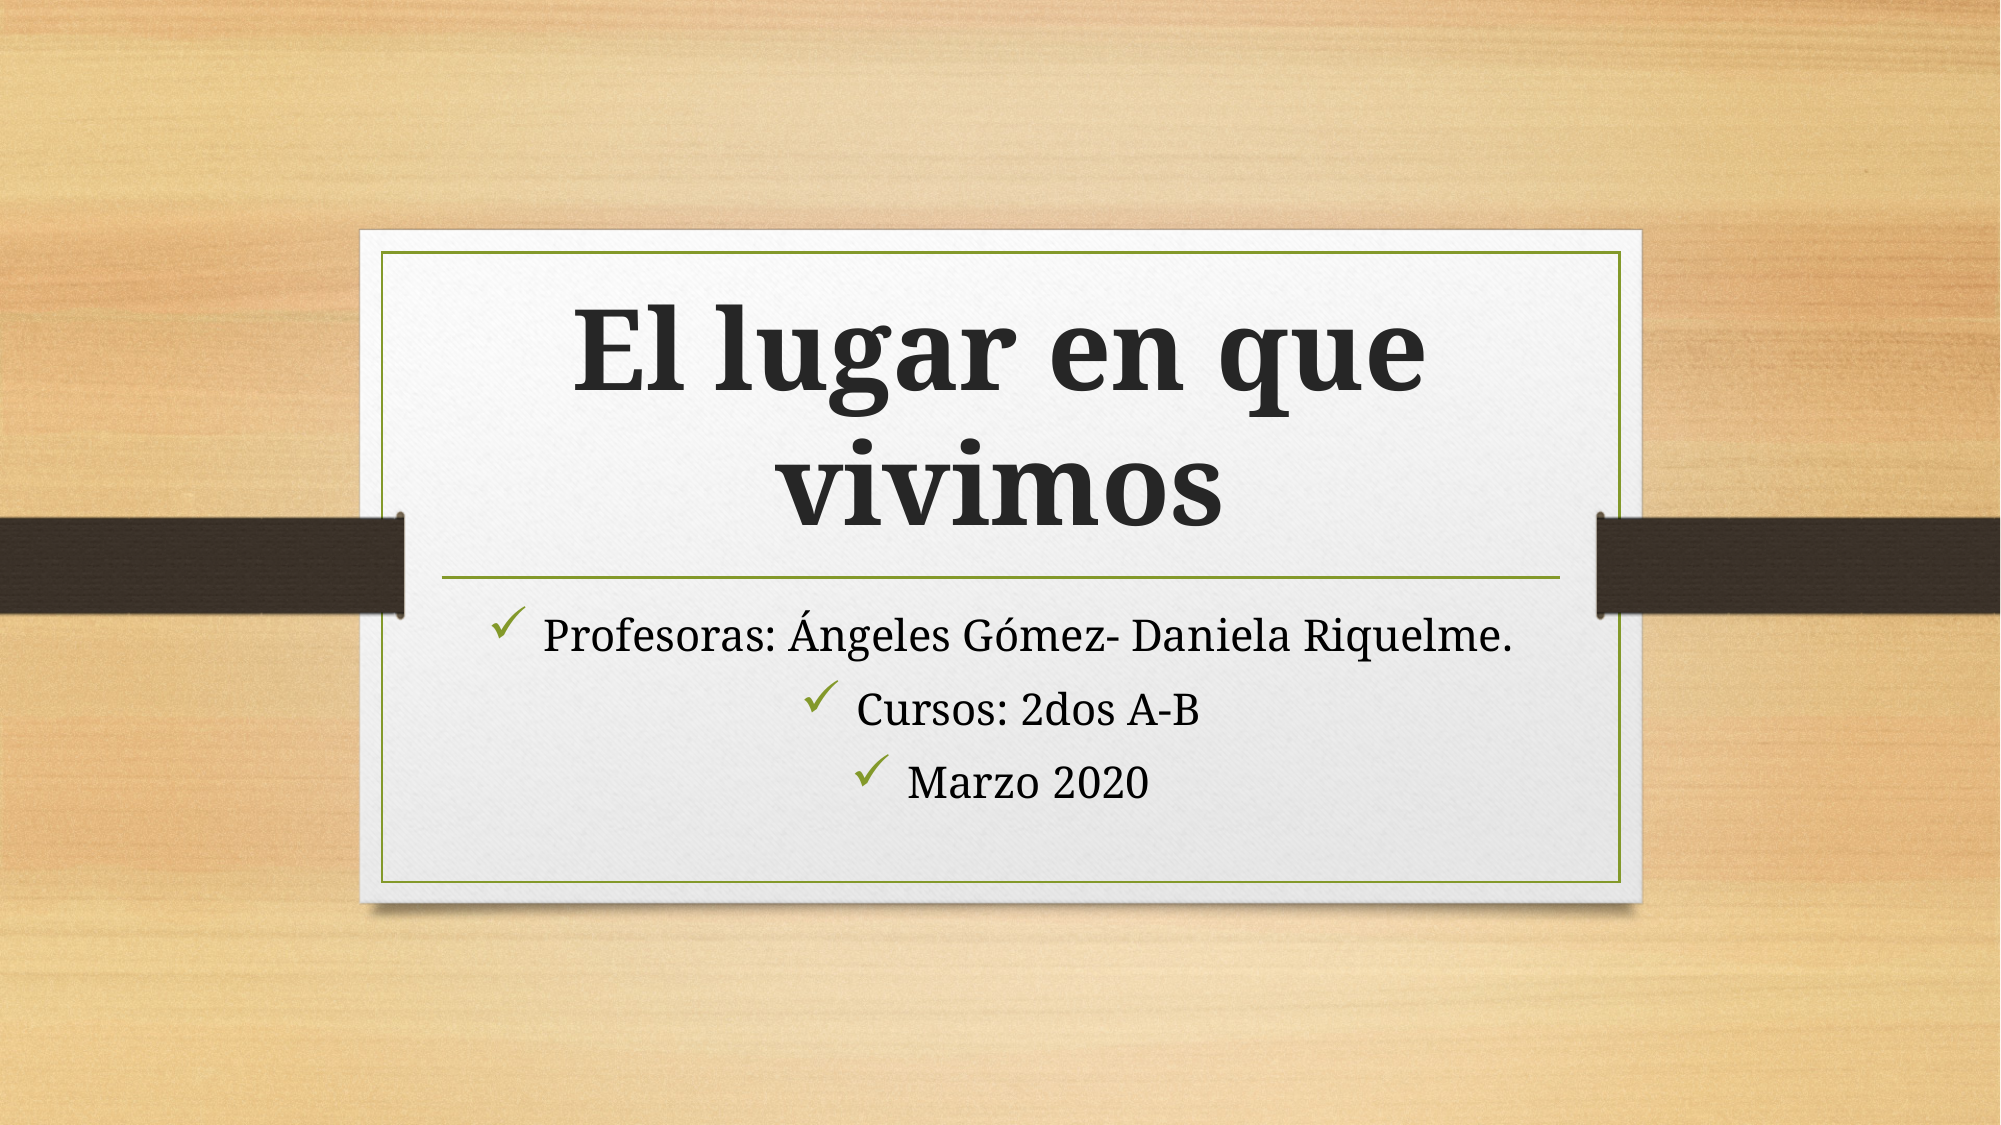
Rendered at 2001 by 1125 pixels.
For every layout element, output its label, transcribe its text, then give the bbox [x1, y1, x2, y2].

picture [0, 0, 2001, 1125]
subtitle Profesoras: Ángeles Gómez- Daniela Riquelme. Cursos: 2dos A-B Marzo 2020 [441, 600, 1560, 817]
title El lugar en que vivimos [441, 306, 1560, 556]
